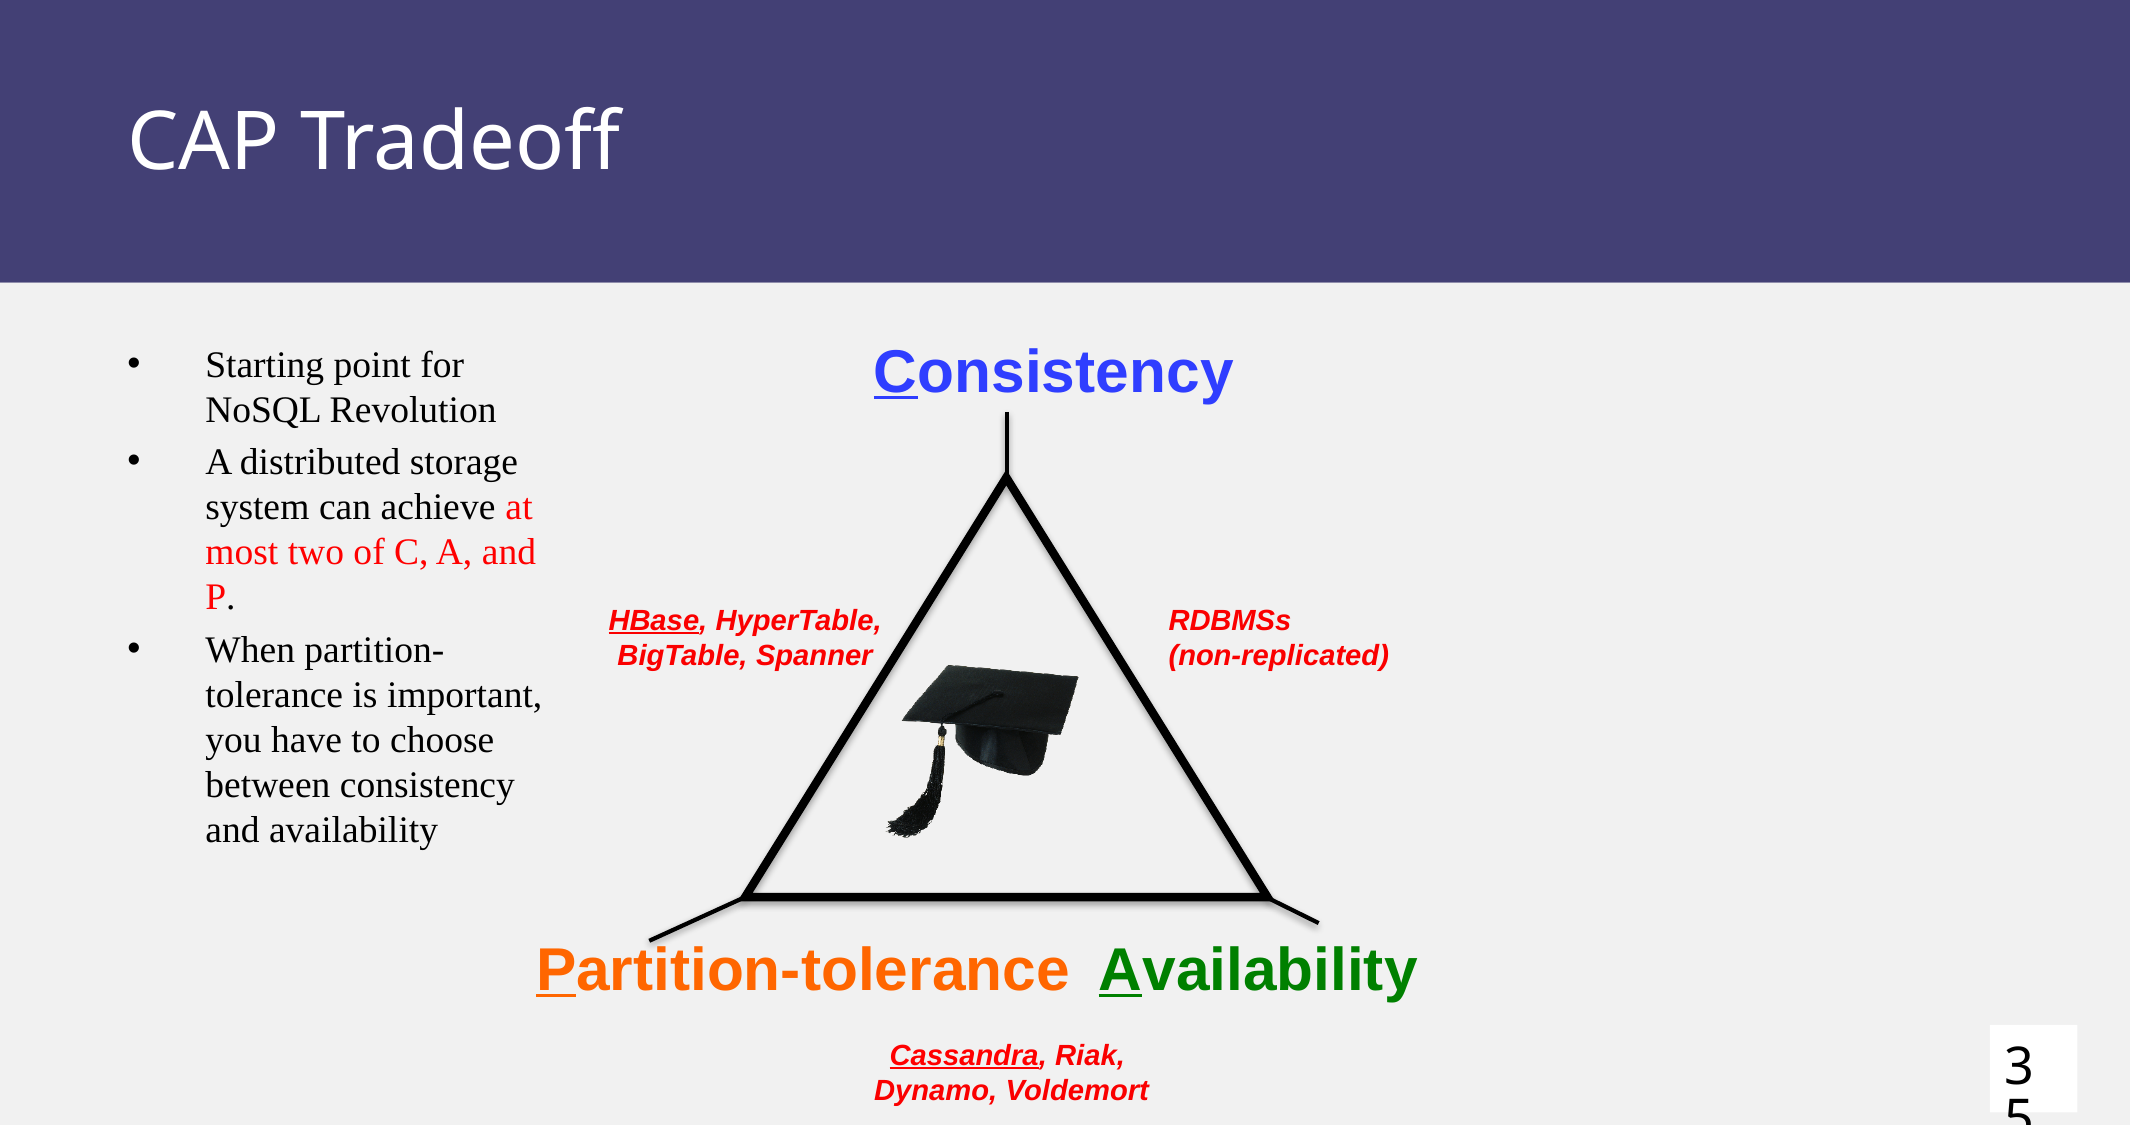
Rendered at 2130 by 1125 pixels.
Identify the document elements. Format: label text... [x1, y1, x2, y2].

text_box [746, 483, 1267, 898]
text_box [648, 896, 746, 941]
text_box Consistency [860, 324, 1249, 412]
text_box 35 [1989, 1024, 2078, 1113]
text_box Partition-tolerance [522, 923, 1084, 1010]
title CAP Tradeoff [106, 45, 2059, 230]
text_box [1265, 896, 1319, 924]
text_box Cassandra, Riak, Dynamo, Voldemort [860, 1029, 1163, 1114]
picture [0, 0, 2130, 1125]
list Starting point for NoSQL Revolution A distributed storage system can achieve at most two of C, A, and P. When partition-tolerance is important, you have to choose between consistency and availability [106, 329, 565, 1030]
text_box RDBMSs (non-replicated) [1154, 594, 1404, 678]
text_box Availability [1084, 923, 1433, 1010]
text_box HBase, HyperTable, BigTable, Spanner [594, 594, 896, 678]
